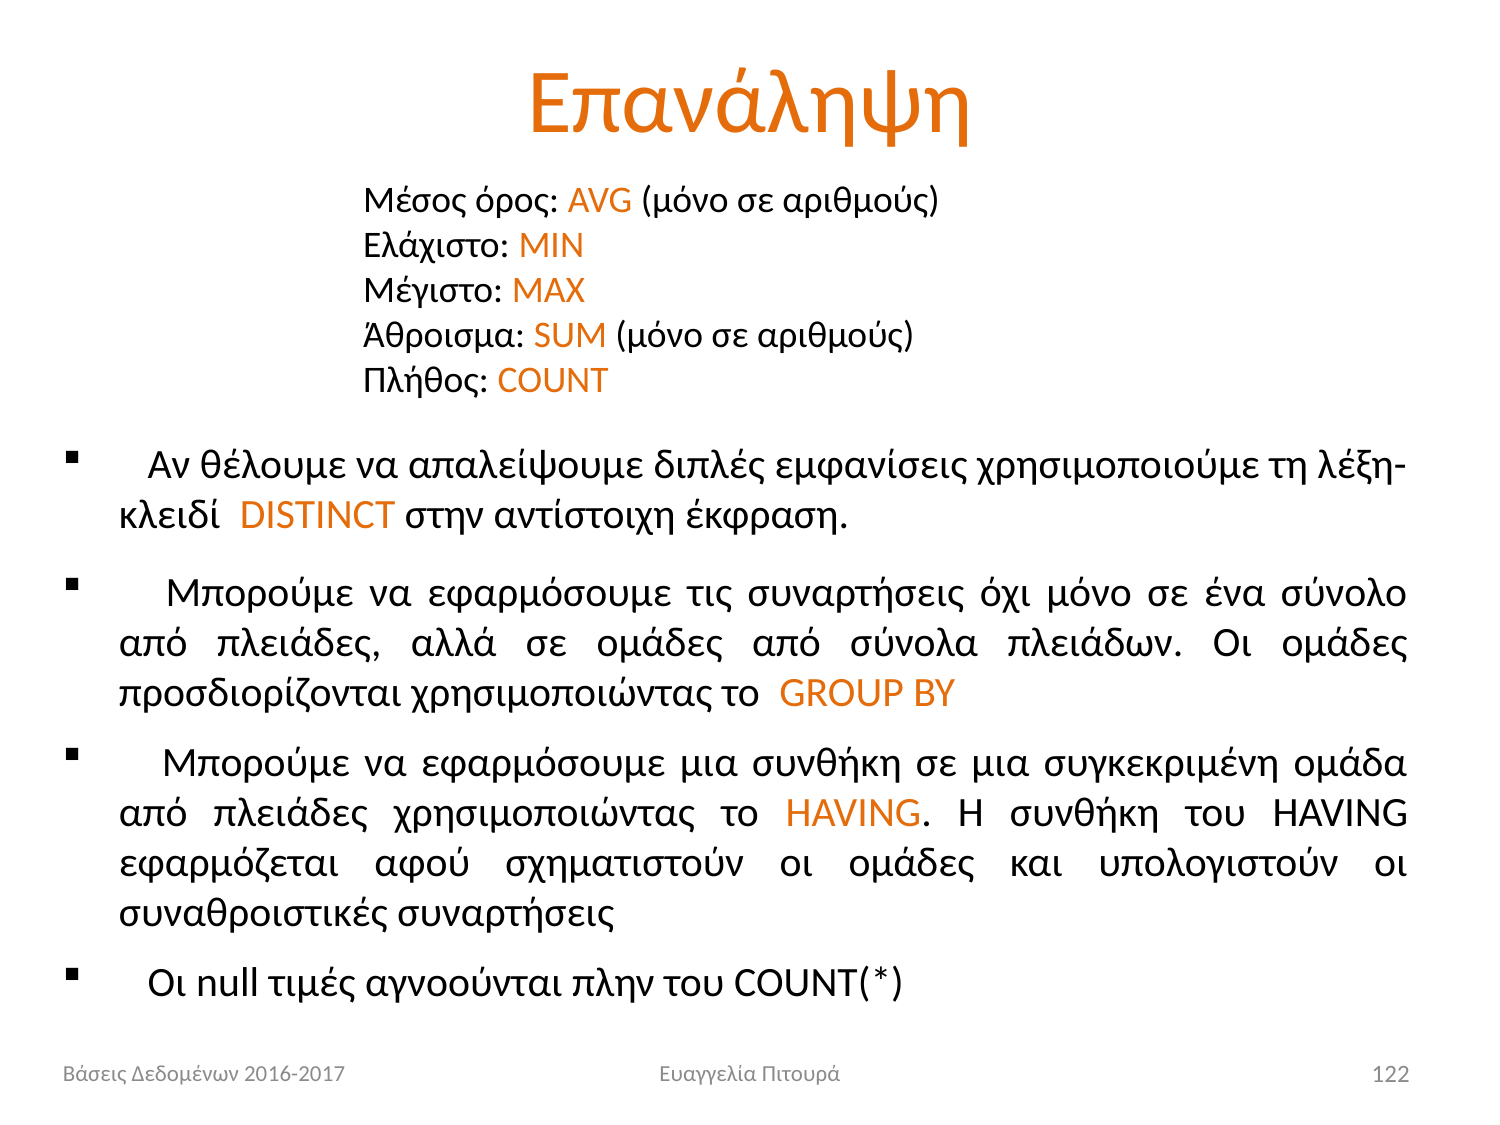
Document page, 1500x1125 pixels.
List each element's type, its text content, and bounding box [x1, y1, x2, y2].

text_box Μέσος όρος: AVG (μόνο σε αριθμούς) Ελάχιστο: MIN Μέγιστο: MAX Άθροισμα: SUM (μόνο σε αριθμούς) Πλήθος: COUNT [348, 190, 1311, 408]
text_box Βάσεις Δεδομένων 2016-2017 [47, 1042, 398, 1103]
title Επανάληψη [75, 1, 1425, 190]
slide_number 122 [1074, 1042, 1425, 1103]
text_box Αν θέλουμε να απαλείψουμε διπλές εμφανίσεις χρησιμοποιούμε τη λέξη-κλειδί DISTINCT στην αντίστοιχη έκφραση. [47, 429, 1448, 545]
text_box Μπορούμε να εφαρμόσουμε τις συναρτήσεις όχι μόνο σε ένα σύνολο από πλειάδες, αλλά σε ομάδες από σύνολα πλειάδων. Οι ομάδες προσδιορίζονται χρησιμοποιώντας το GROUP BY [47, 557, 1423, 723]
footer Ευαγγελία Πιτουρά [512, 1042, 988, 1103]
text_box Μπορούμε να εφαρμόσουμε μια συνθήκη σε μια συγκεκριμένη ομάδα από πλειάδες χρησιμοποιώντας το HAVING. Η συνθήκη του HAVING εφαρμόζεται αφού σχηματιστούν οι ομάδες και υπολογιστούν οι συναθροιστικές συναρτήσεις [47, 727, 1423, 942]
text_box Οι null τιμές αγνοούνται πλην του COUNT(*) [47, 946, 1423, 1012]
